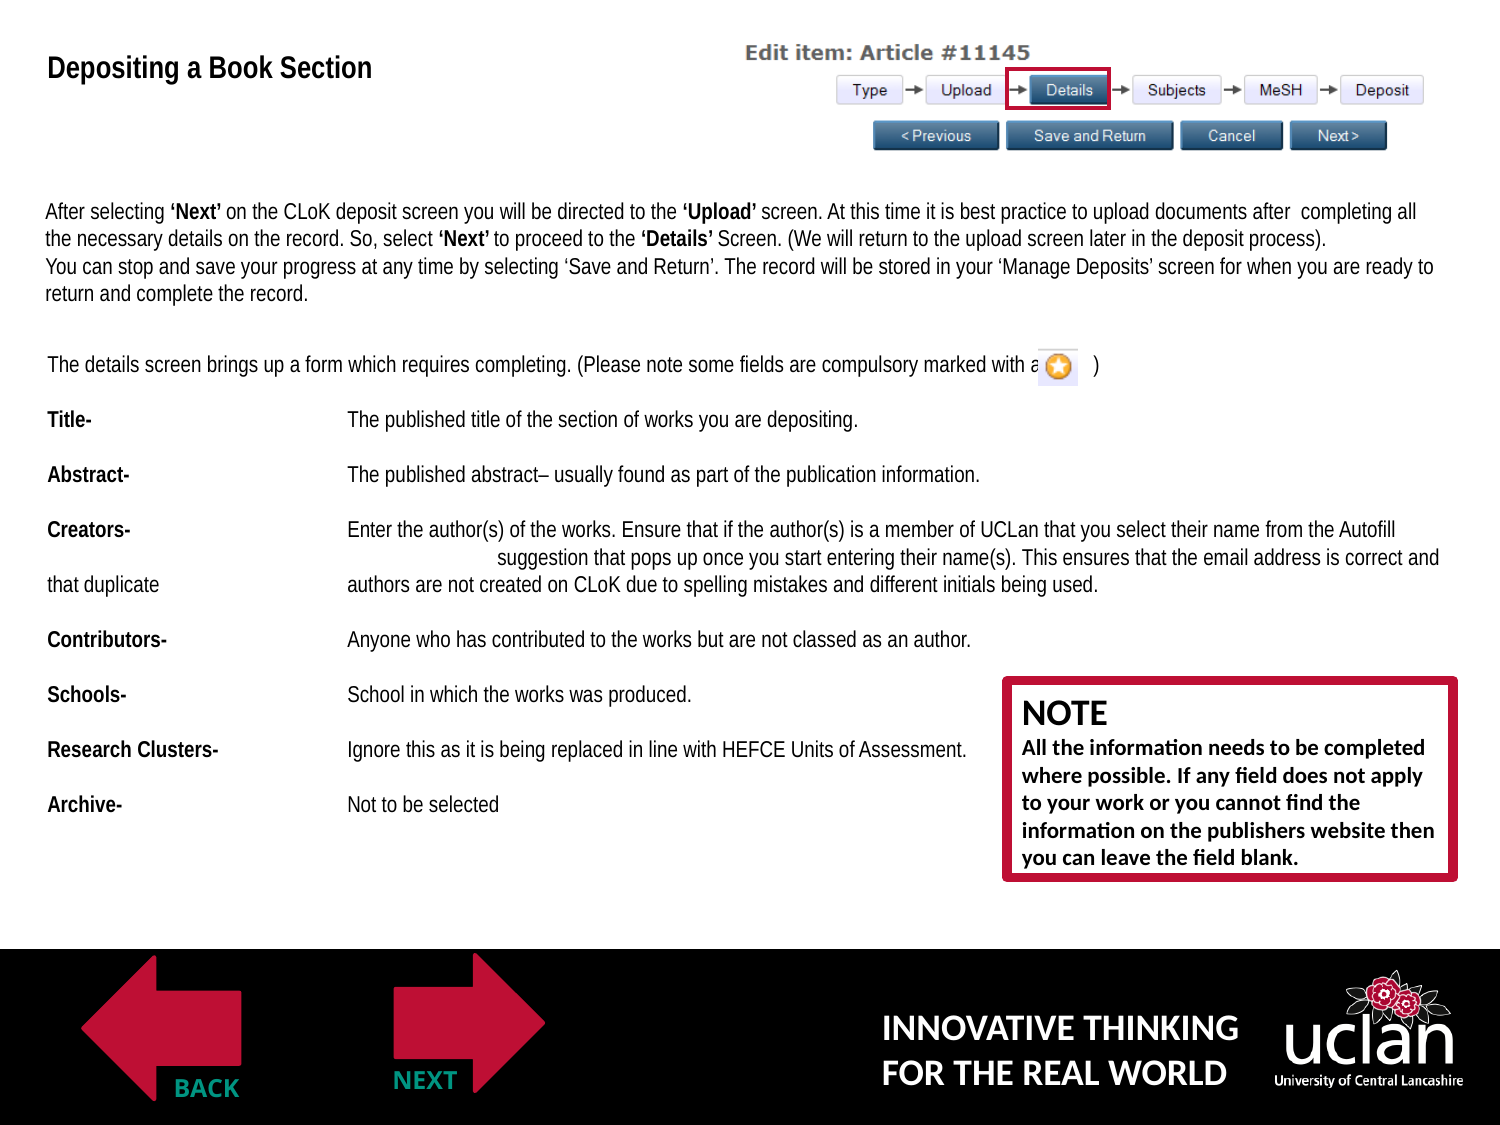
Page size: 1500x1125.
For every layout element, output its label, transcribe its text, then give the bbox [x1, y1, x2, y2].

text_box NOTE All the information needs to be completed where possible. If any field does not apply to your work or you cannot find the information on the publishers website then you can leave the field blank. [1007, 680, 1454, 878]
text_box [23, 163, 1454, 903]
text_box [393, 952, 546, 1093]
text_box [729, 18, 1466, 165]
text_box BACK [136, 1043, 277, 1125]
text_box Depositing a Book Section [42, 43, 472, 119]
text_box [81, 955, 242, 1102]
text_box The details screen brings up a form which requires completing. (Please note some fields are compulsory marked with a ) Title- The published title of the section of works you are depositing. Abstract- The published abstract– usually found as part of the publication information. Creators- Enter the author(s) of the works. Ensure that if the author(s) is a member of UCLan that you select their name from the Autofill suggestion that pops up once you start entering their name(s). This ensures that the email address is correct and that duplicate authors are not created on CLoK due to spelling mistakes and different initials being used. Contributors- Anyone who has contributed to the works but are not classed as an author. Schools- School in which the works was produced. Research Clusters- Ignore this as it is being replaced in line with HEFCE Units of Assessment. Archive- Not to be selected [42, 345, 1454, 954]
text_box [0, 947, 1500, 1125]
text_box After selecting ‘Next’ on the CLoK deposit screen you will be directed to the ‘Upload’ screen. At this time it is best practice to upload documents after completing all the necessary details on the record. So, select ‘Next’ to proceed to the ‘Details’ Screen. (We will return to the upload screen later in the deposit process). You can stop and save your progress at any time by selecting ‘Save and Return’. The record will be stored in your ‘Manage Deposits’ screen for when you are ready to return and complete the record. [40, 191, 1452, 320]
text_box INNOVATIVE THINKING FOR THE REAL WORLD [867, 996, 1266, 1101]
picture [1038, 346, 1078, 386]
text_box NEXT [362, 1035, 488, 1124]
picture [1274, 968, 1463, 1088]
